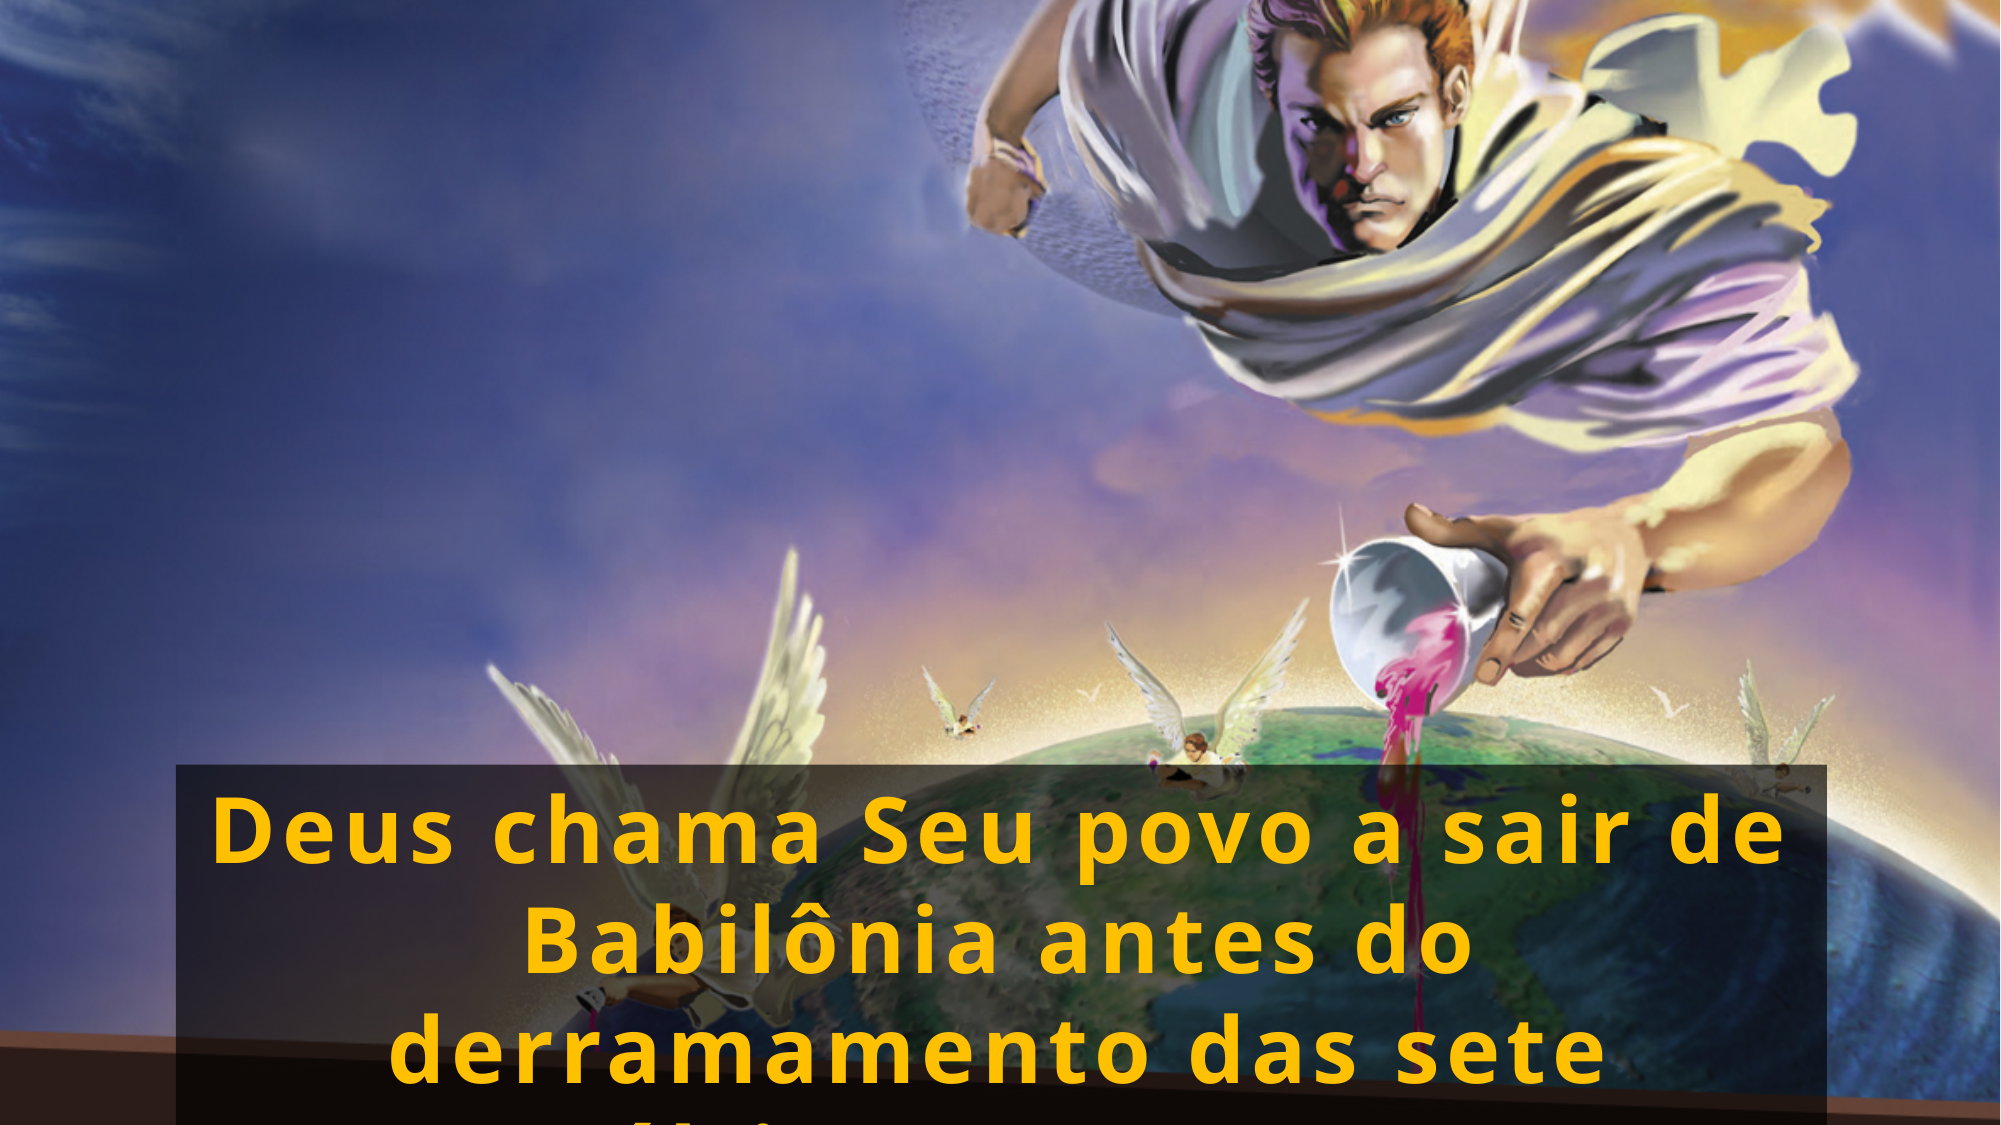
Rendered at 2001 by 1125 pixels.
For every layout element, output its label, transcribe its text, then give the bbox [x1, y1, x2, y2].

picture [0, 0, 2001, 1125]
text_box Deus chama Seu povo a sair de Babilônia antes do derramamento das sete últimas pragas. [175, 764, 1827, 1125]
